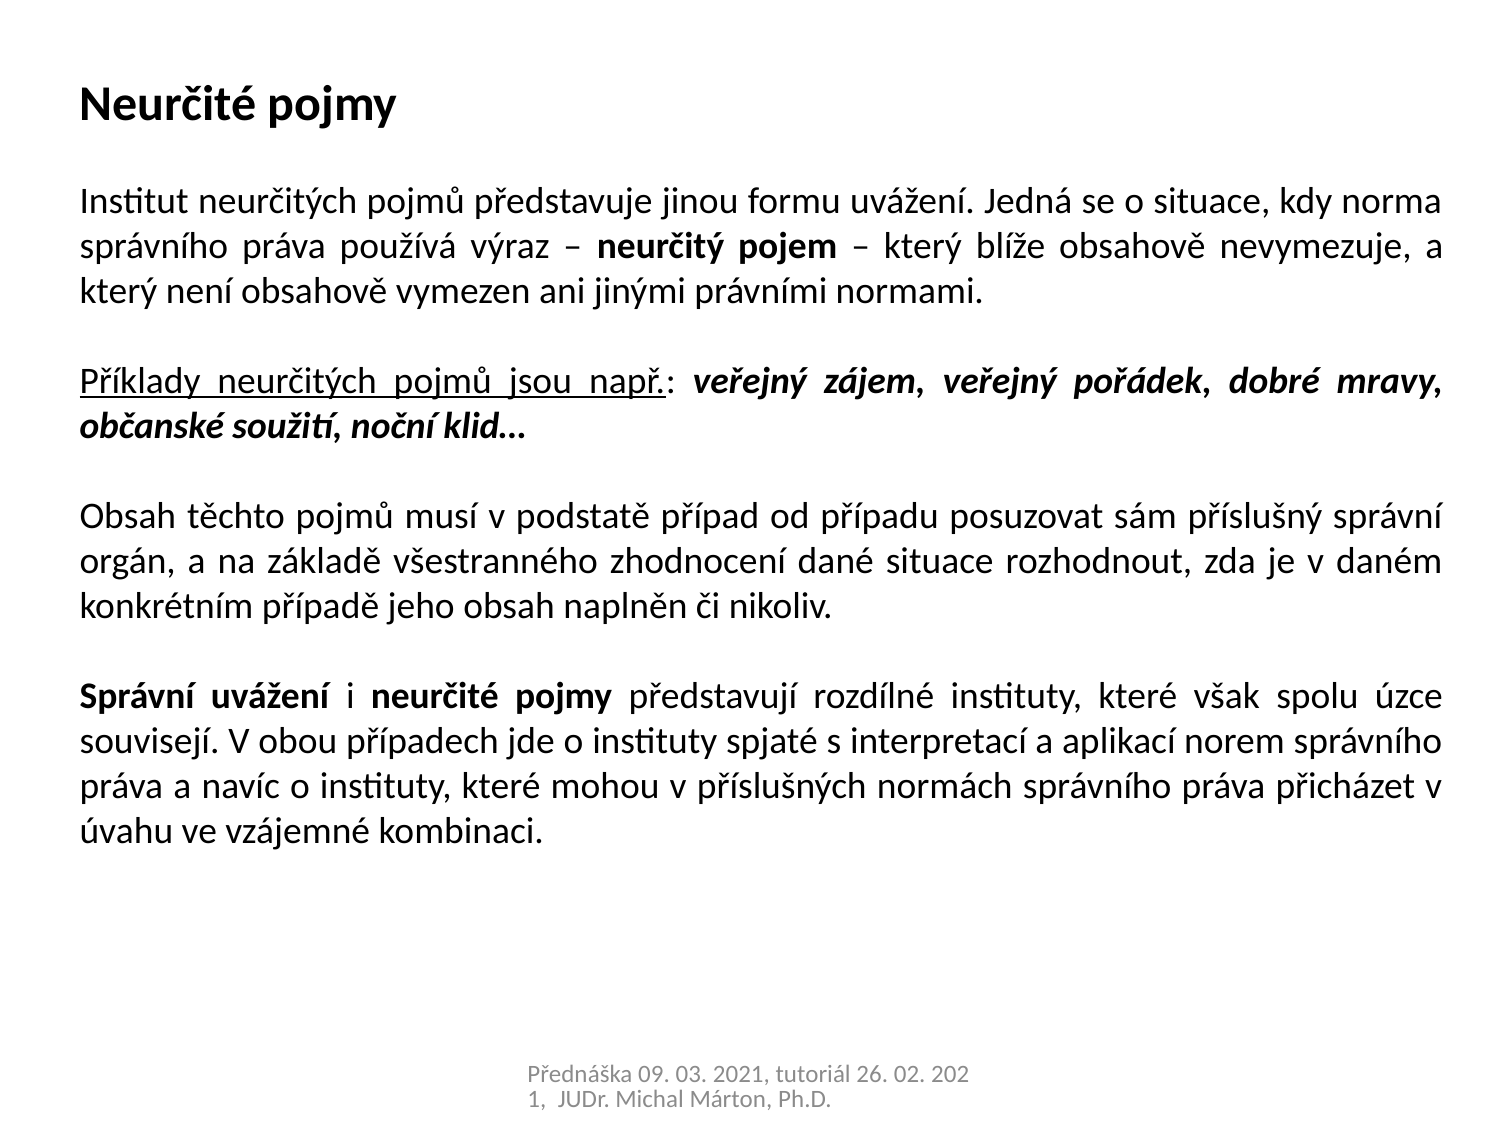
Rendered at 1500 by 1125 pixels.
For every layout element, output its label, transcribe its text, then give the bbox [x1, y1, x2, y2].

text_box Neurčité pojmy Institut neurčitých pojmů představuje jinou formu uvážení. Jedná se o situace, kdy norma správního práva používá výraz – neurčitý pojem – který blíže obsahově nevymezuje, a který není obsahově vymezen ani jinými právními normami. Příklady neurčitých pojmů jsou např.: veřejný zájem, veřejný pořádek, dobré mravy, občanské soužití, noční klid… Obsah těchto pojmů musí v podstatě případ od případu posuzovat sám příslušný správní orgán, a na základě všestranného zhodnocení dané situace rozhodnout, zda je v daném konkrétním případě jeho obsah naplněn či nikoliv. Správní uvážení i neurčité pojmy představují rozdílné instituty, které však spolu úzce souvisejí. V obou případech jde o instituty spjaté s interpretací a aplikací norem správního práva a navíc o instituty, které mohou v příslušných normách správního práva přicházet v úvahu ve vzájemné kombinaci. [64, 63, 1459, 858]
footer Přednáška 09. 03. 2021, tutoriál 26. 02. 2021, JUDr. Michal Márton, Ph.D. [512, 1042, 988, 1103]
